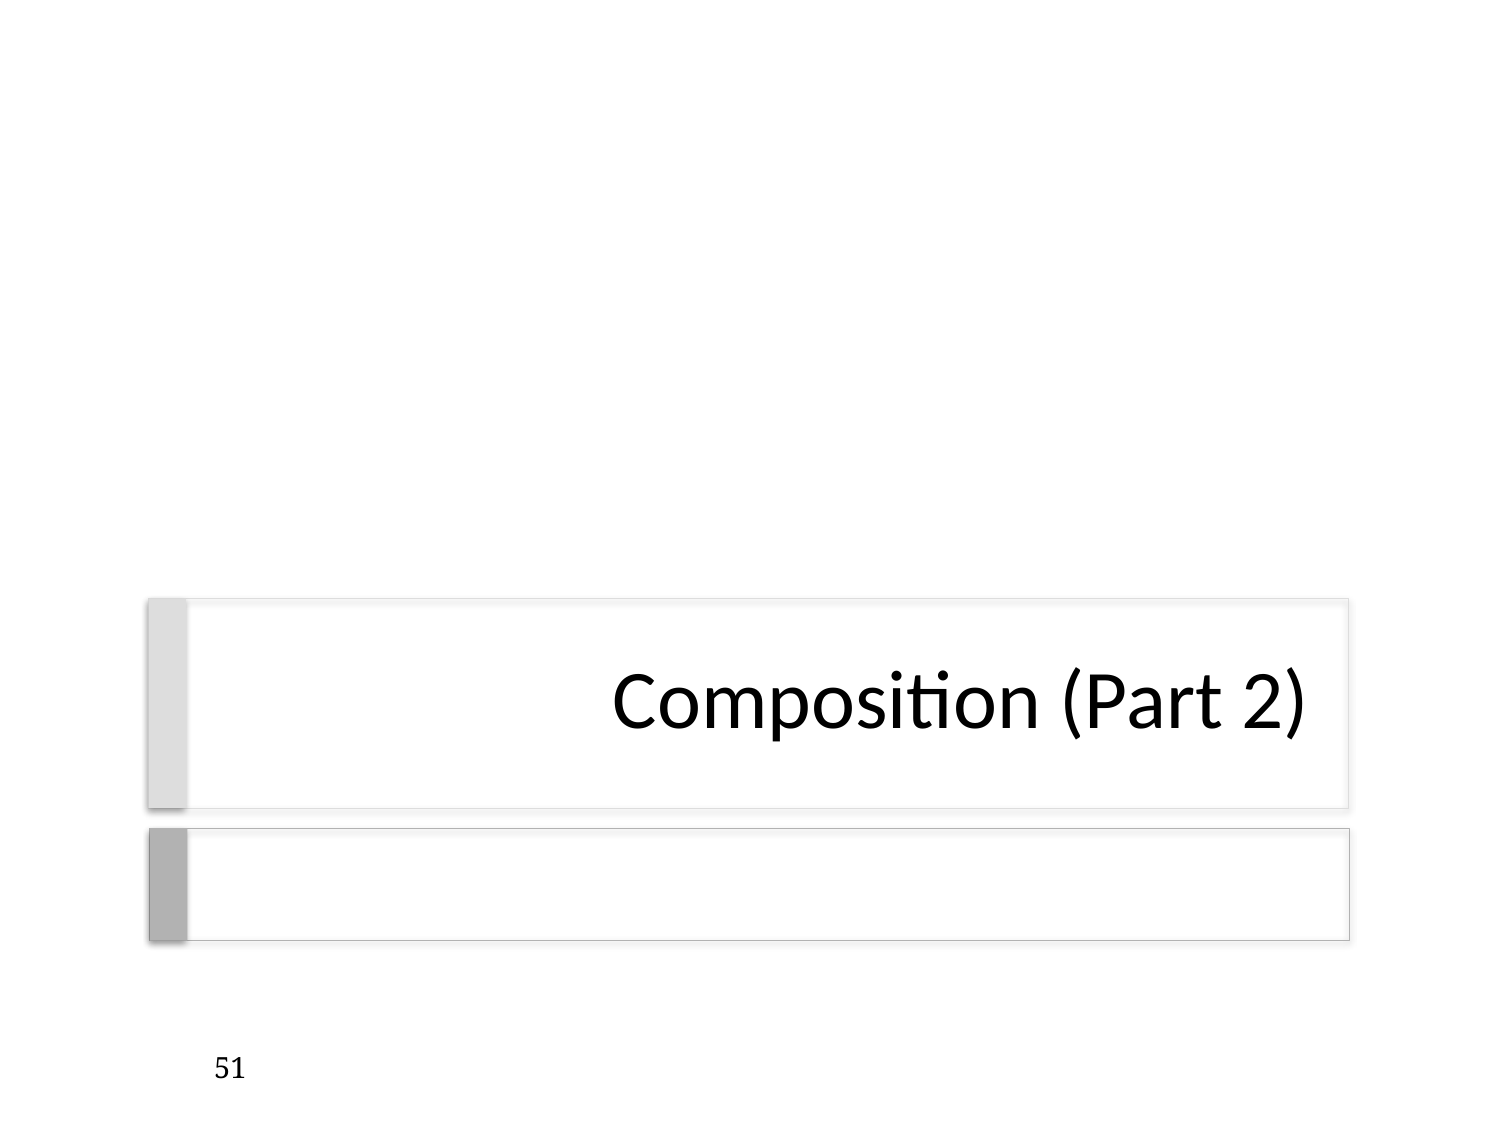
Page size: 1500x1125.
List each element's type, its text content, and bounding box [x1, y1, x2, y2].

title Composition (Part 2) [199, 637, 1326, 801]
slide_number 51 [199, 1042, 400, 1103]
